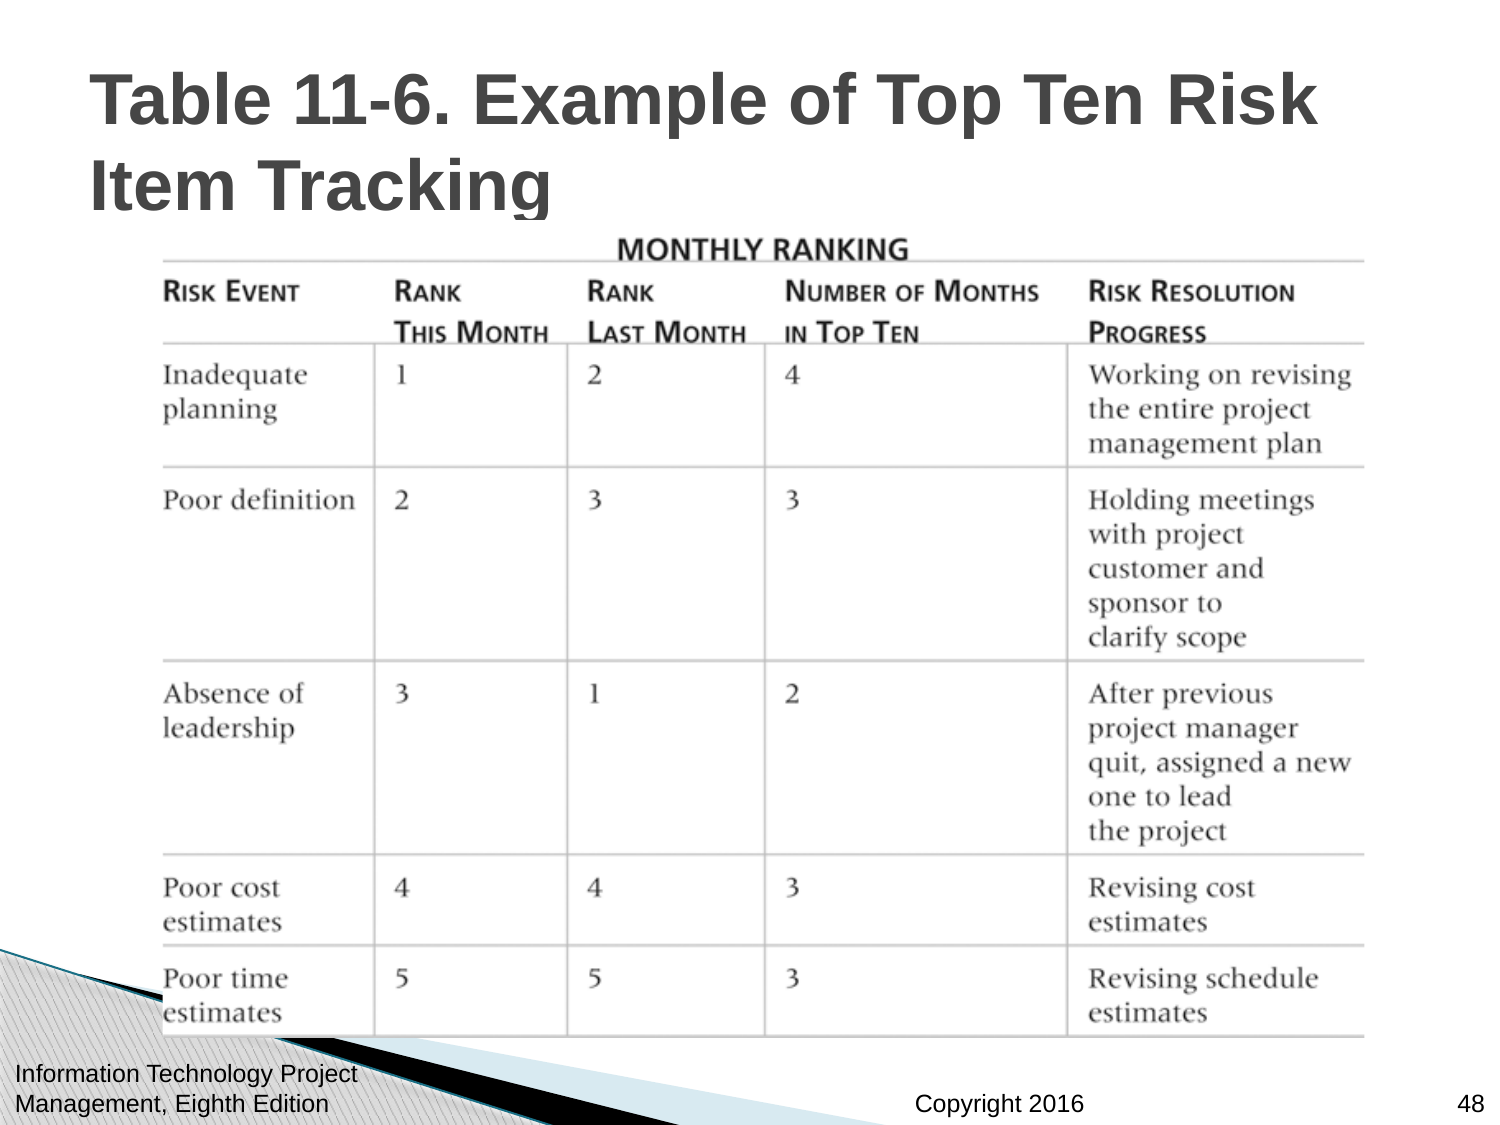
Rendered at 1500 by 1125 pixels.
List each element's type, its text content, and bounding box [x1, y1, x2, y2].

slide_number 48 [1408, 1065, 1500, 1125]
picture [162, 220, 1365, 1038]
footer Information Technology Project Management, Eighth Edition [0, 1065, 425, 1125]
title Table 11-6. Example of Top Ten Risk Item Tracking [75, 45, 1425, 233]
